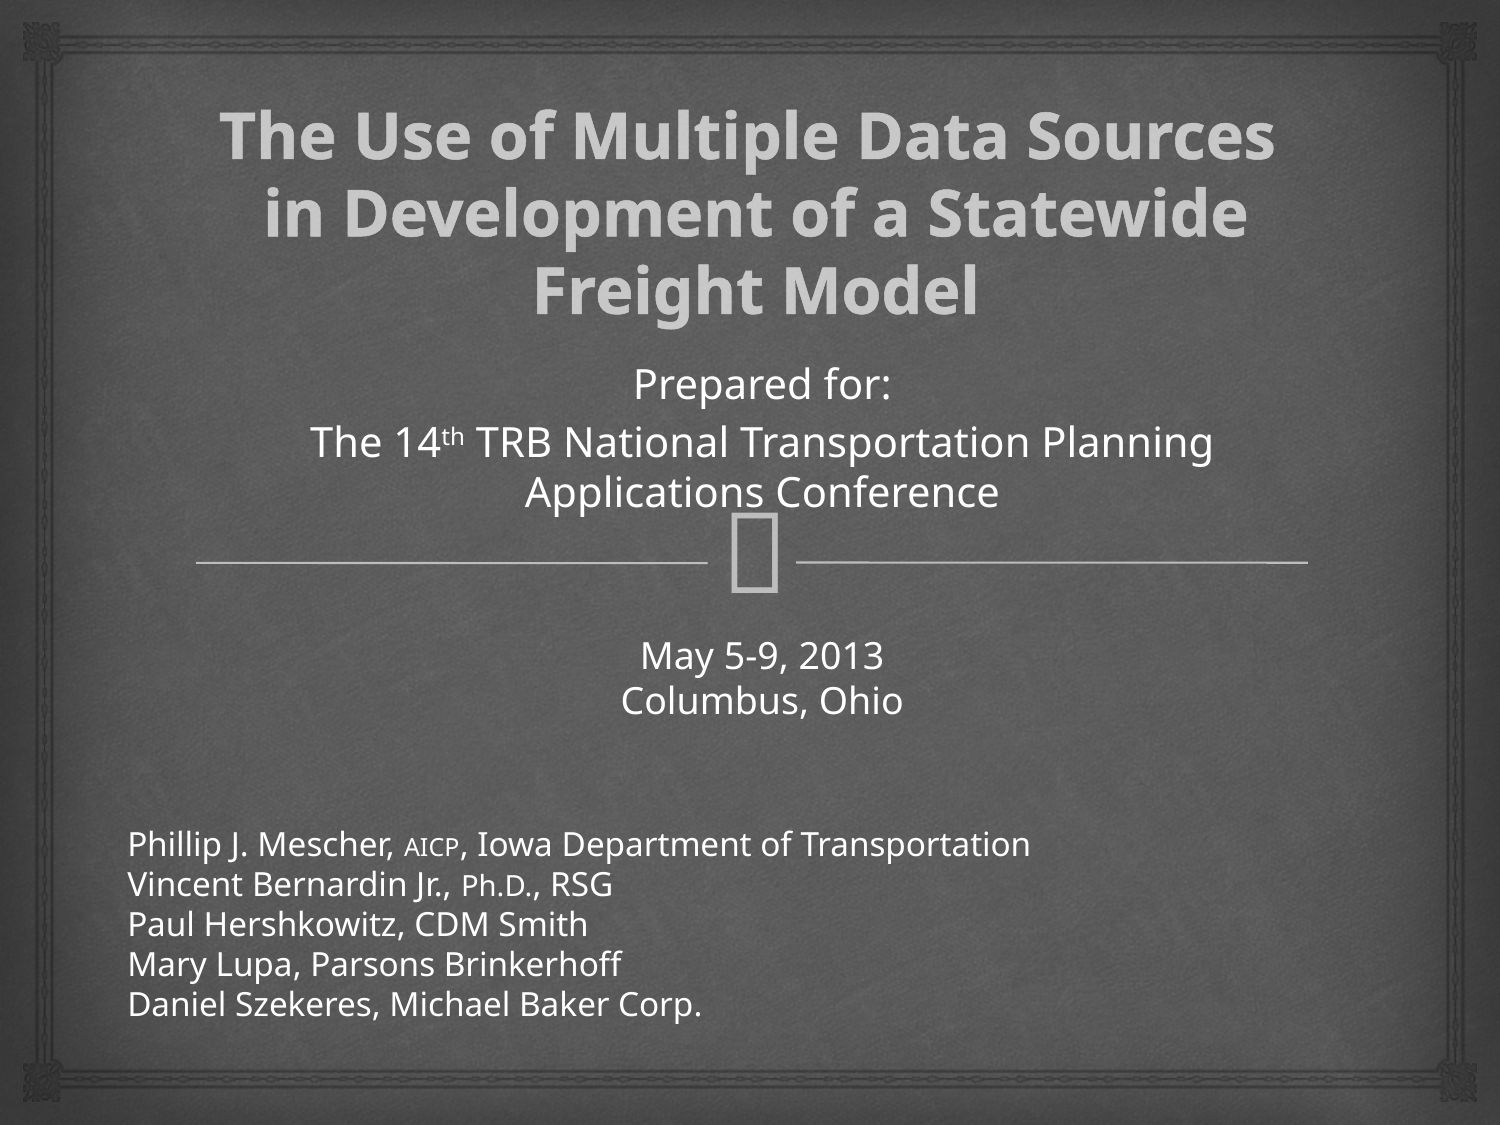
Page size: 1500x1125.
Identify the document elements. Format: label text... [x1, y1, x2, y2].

text_box May 5-9, 2013 Columbus, Ohio [387, 624, 1138, 775]
title The Use of Multiple Data Sources in Development of a Statewide Freight Model [200, 75, 1312, 335]
text_box Phillip J. Mescher, AICP, Iowa Department of Transportation Vincent Bernardin Jr., Ph.D., RSG Paul Hershkowitz, CDM Smith Mary Lupa, Parsons Brinkerhoff Daniel Szekeres, Michael Baker Corp. [112, 815, 1300, 1031]
picture [0, 0, 1500, 1125]
subtitle Prepared for: The 14th TRB National Transportation Planning Applications Conference [237, 350, 1288, 525]
